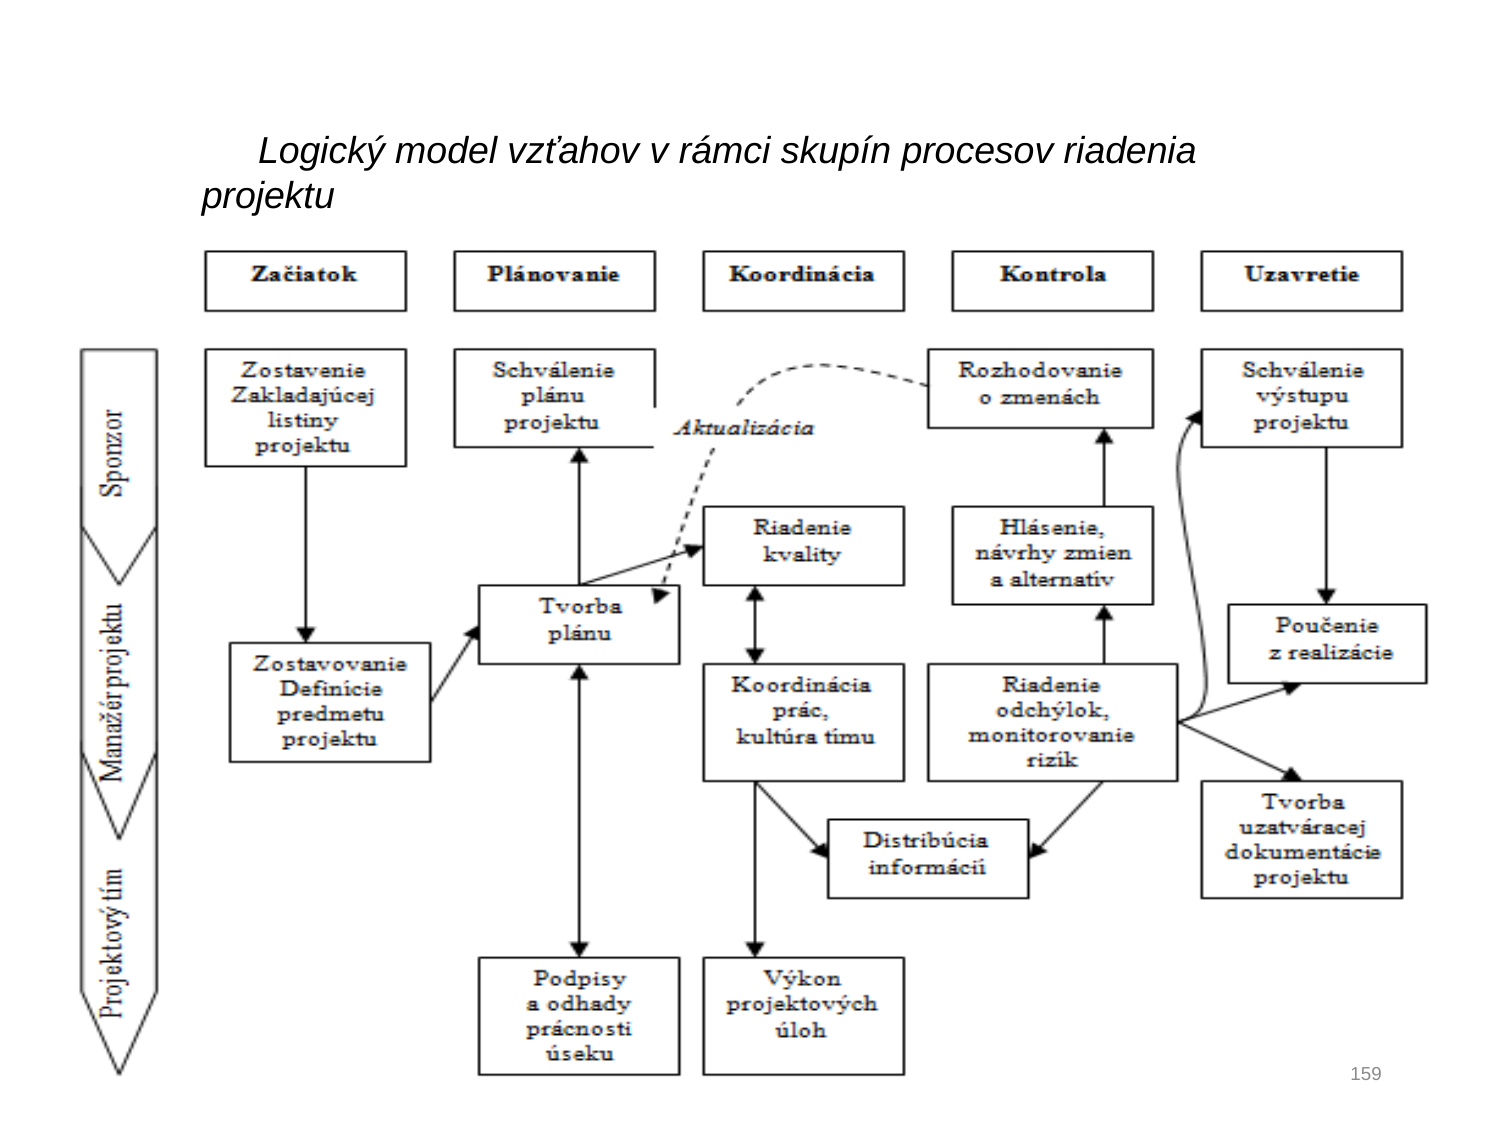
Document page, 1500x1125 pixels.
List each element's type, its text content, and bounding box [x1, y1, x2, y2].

text_box Logický model vzťahov v rámci skupín procesov riadenia projektu [187, 141, 1300, 222]
picture [46, 222, 1454, 1102]
